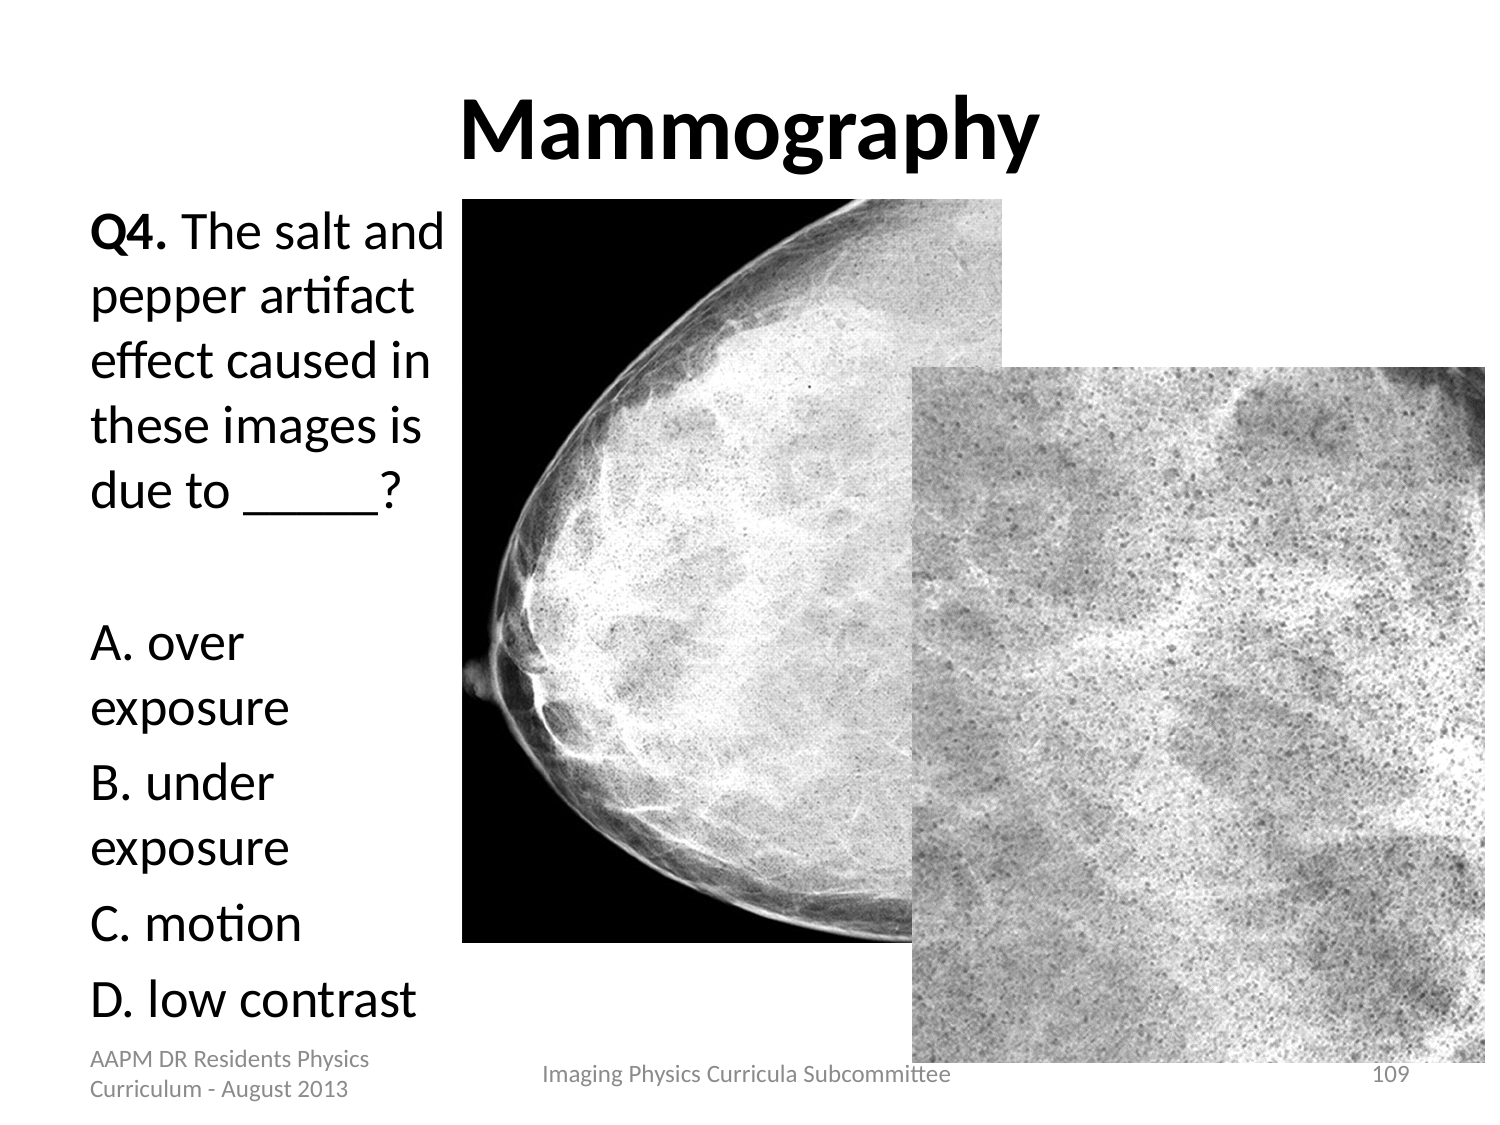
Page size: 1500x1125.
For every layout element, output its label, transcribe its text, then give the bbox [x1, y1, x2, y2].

slide_number 109 [1074, 1071, 1425, 1103]
list Q4. The salt and pepper artifact effect caused in these images is due to _____? A. over exposure B. under exposure C. motion D. low contrast [75, 187, 463, 1050]
title Mammography [75, 45, 1425, 200]
picture [912, 367, 1485, 1063]
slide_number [75, 1042, 425, 1103]
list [462, 199, 1002, 943]
footer Imaging Physics Curricula Subcommittee [512, 1042, 988, 1103]
